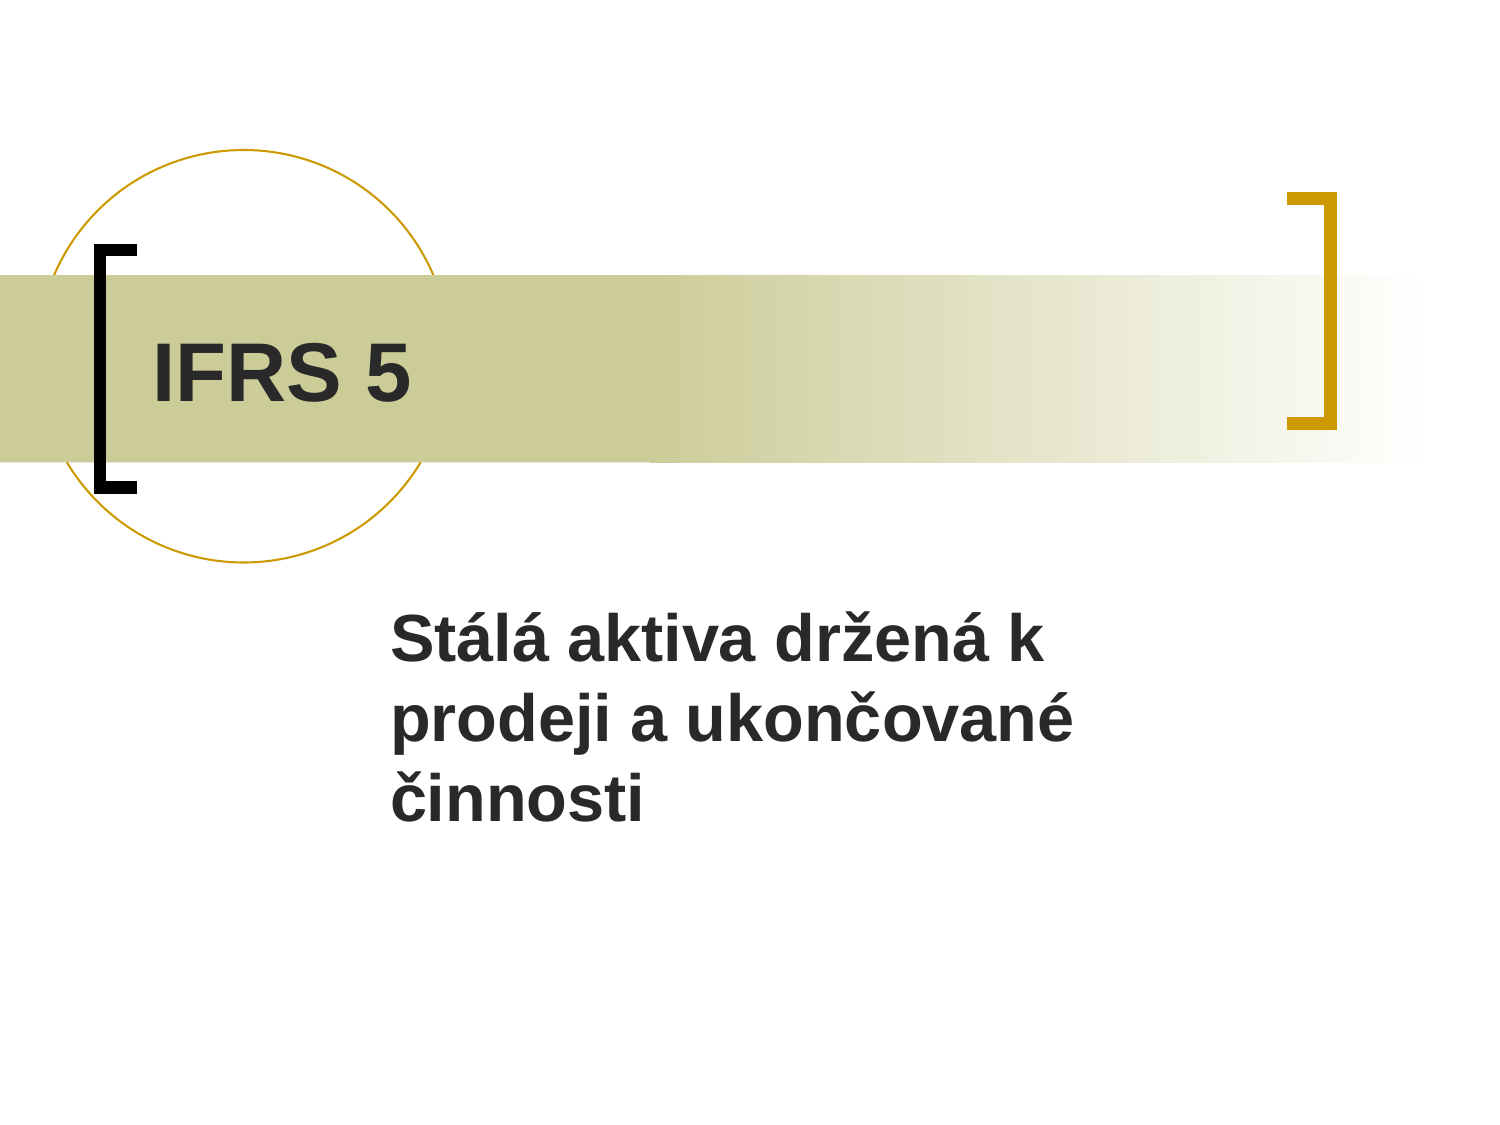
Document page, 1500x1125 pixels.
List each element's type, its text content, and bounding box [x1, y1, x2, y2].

title IFRS 5 [137, 236, 1300, 500]
subtitle Stálá aktiva držená k prodeji a ukončované činnosti [375, 587, 1300, 900]
